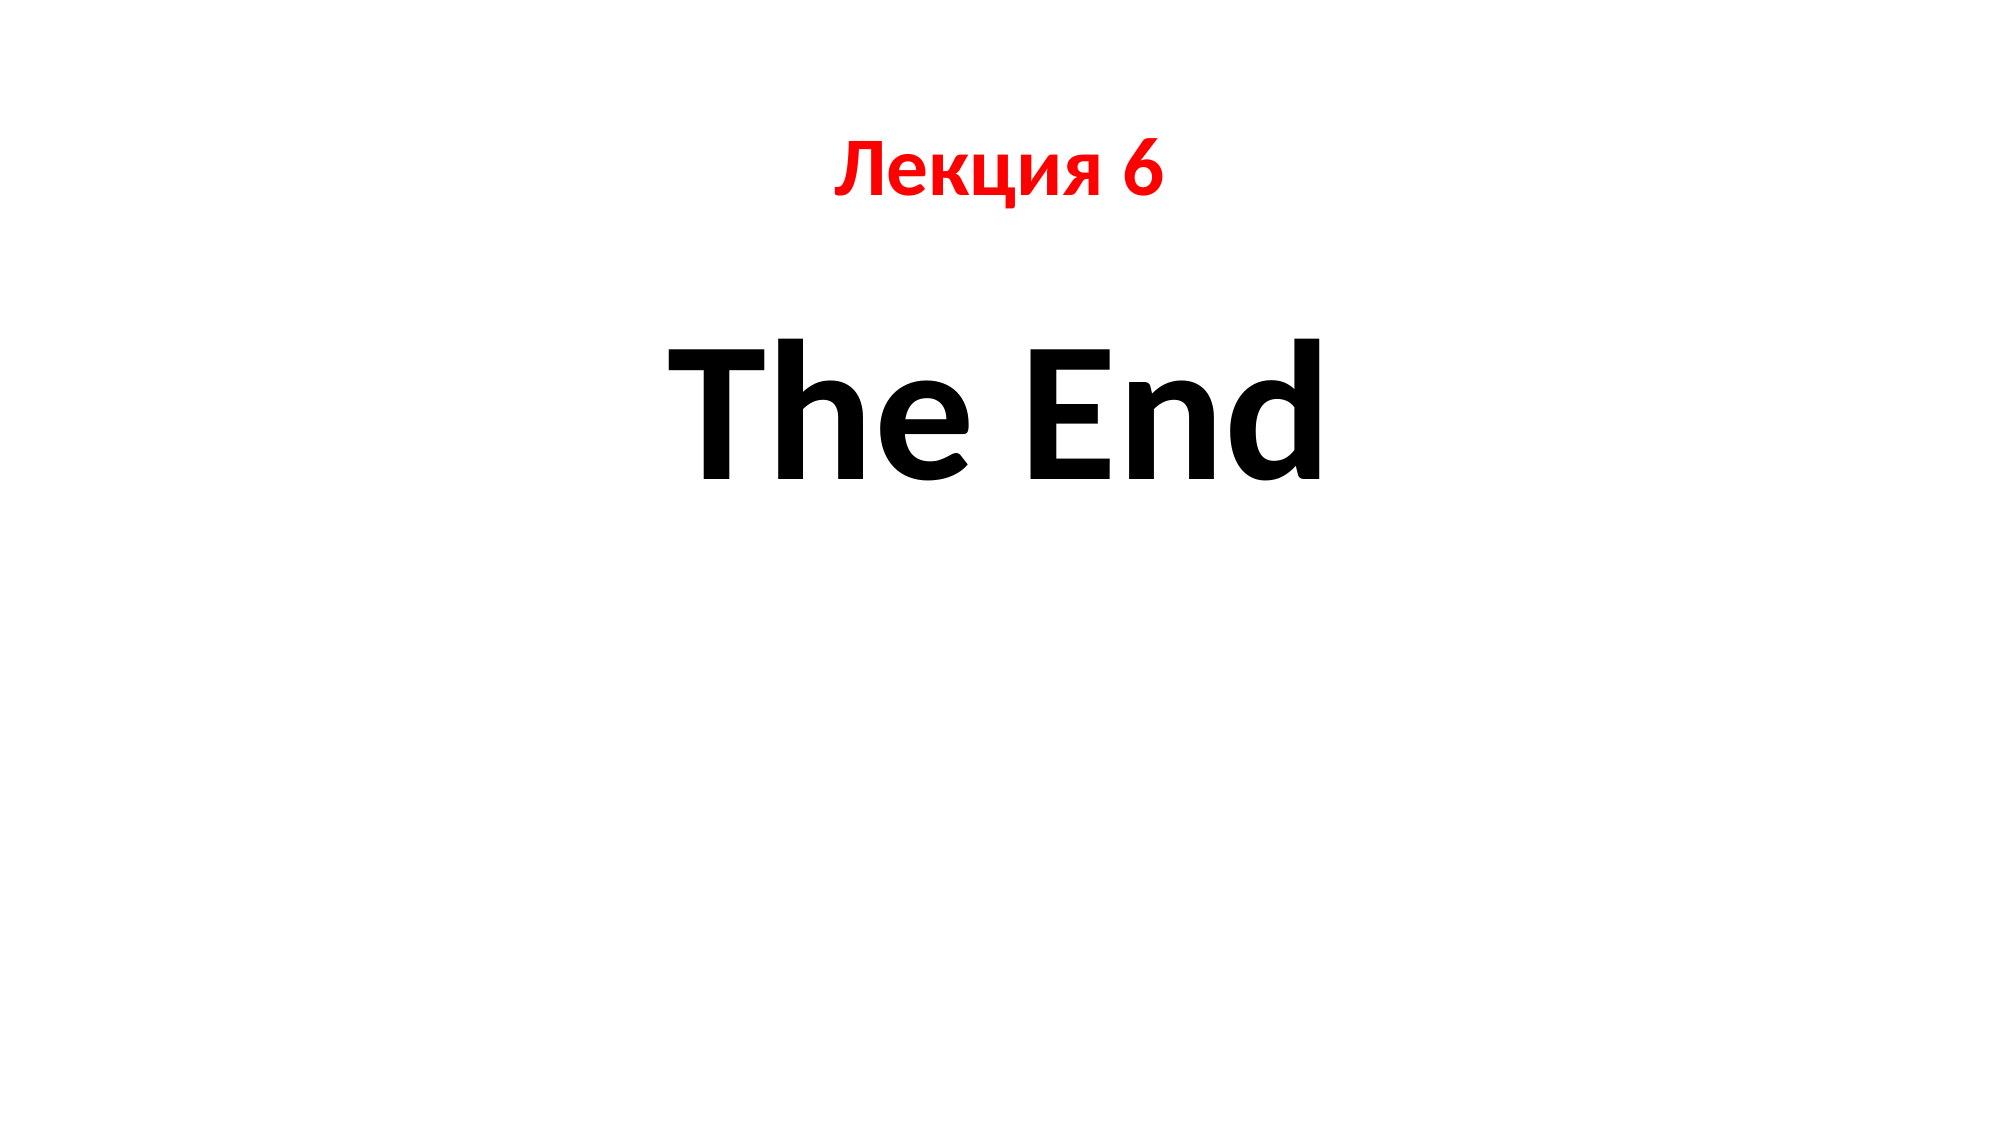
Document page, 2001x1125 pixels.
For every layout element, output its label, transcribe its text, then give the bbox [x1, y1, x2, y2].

title Лекция 6 [137, 59, 1863, 278]
list The End [137, 299, 1863, 1014]
